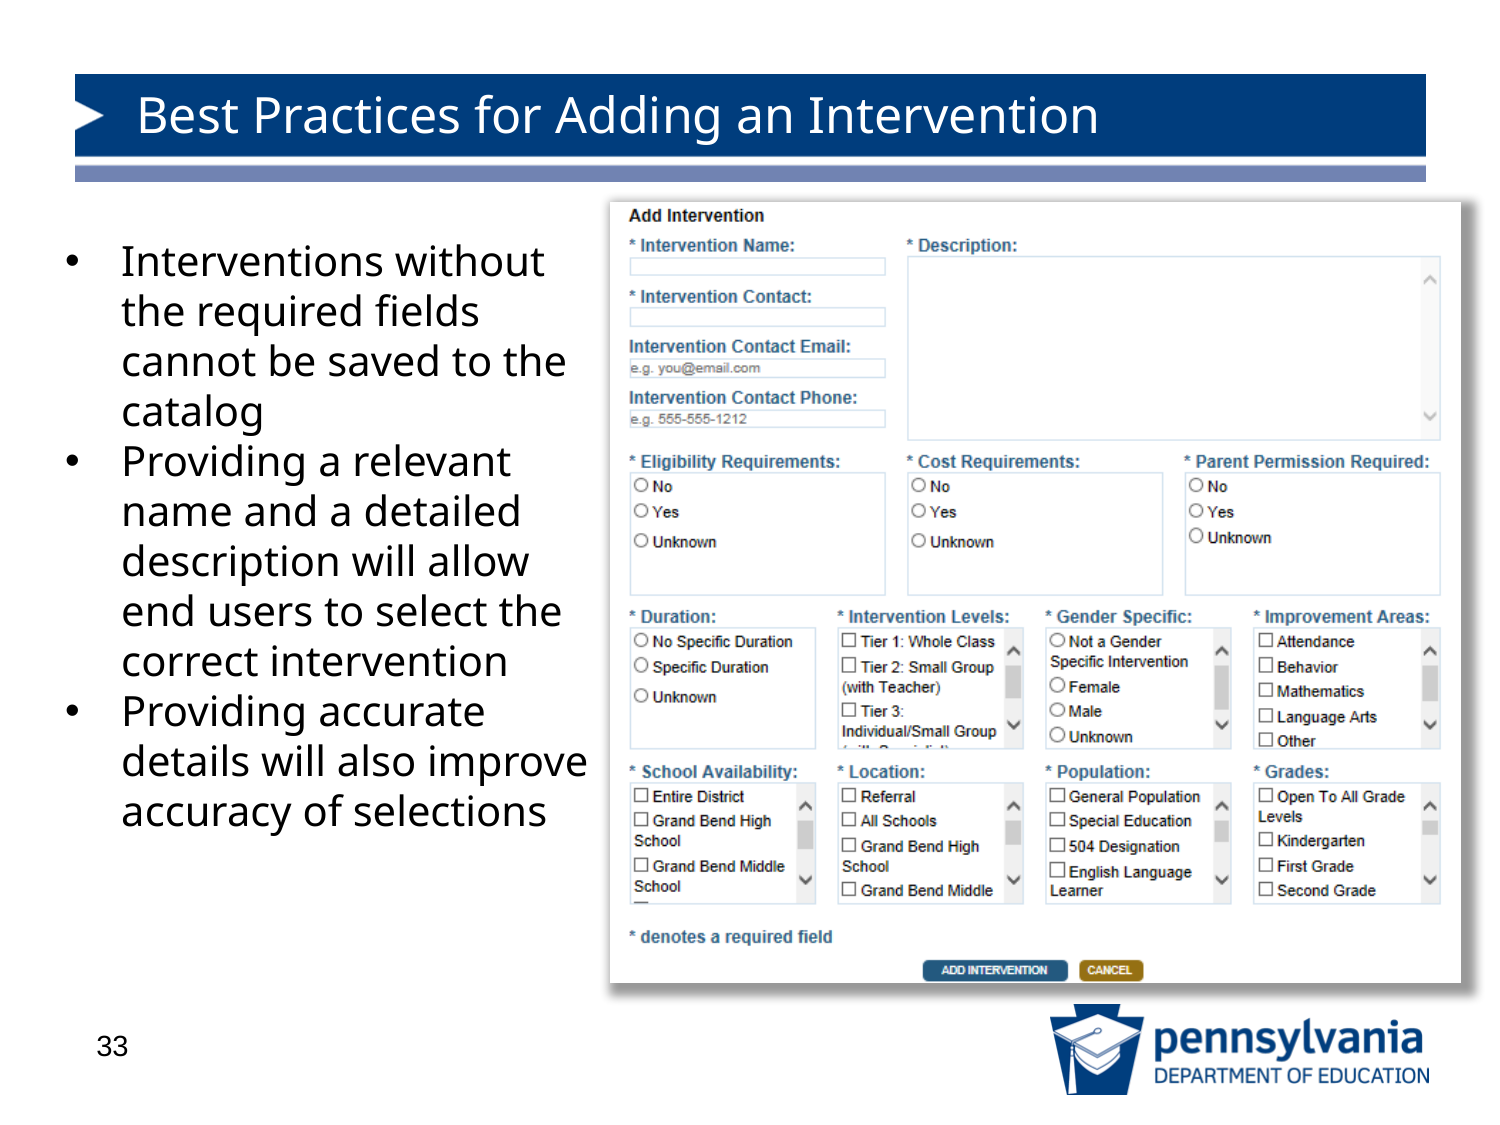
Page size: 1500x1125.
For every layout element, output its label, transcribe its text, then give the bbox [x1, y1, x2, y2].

picture [610, 202, 1461, 983]
picture [1050, 1004, 1429, 1095]
text_box Interventions without the required fields cannot be saved to the catalog Providing a relevant name and a detailed description will allow end users to select the correct intervention Providing accurate details will also improve accuracy of selections [50, 227, 602, 963]
picture [75, 74, 1426, 182]
title Best Practices for Adding an Intervention [121, 75, 1413, 152]
slide_number 33 [75, 1020, 150, 1095]
